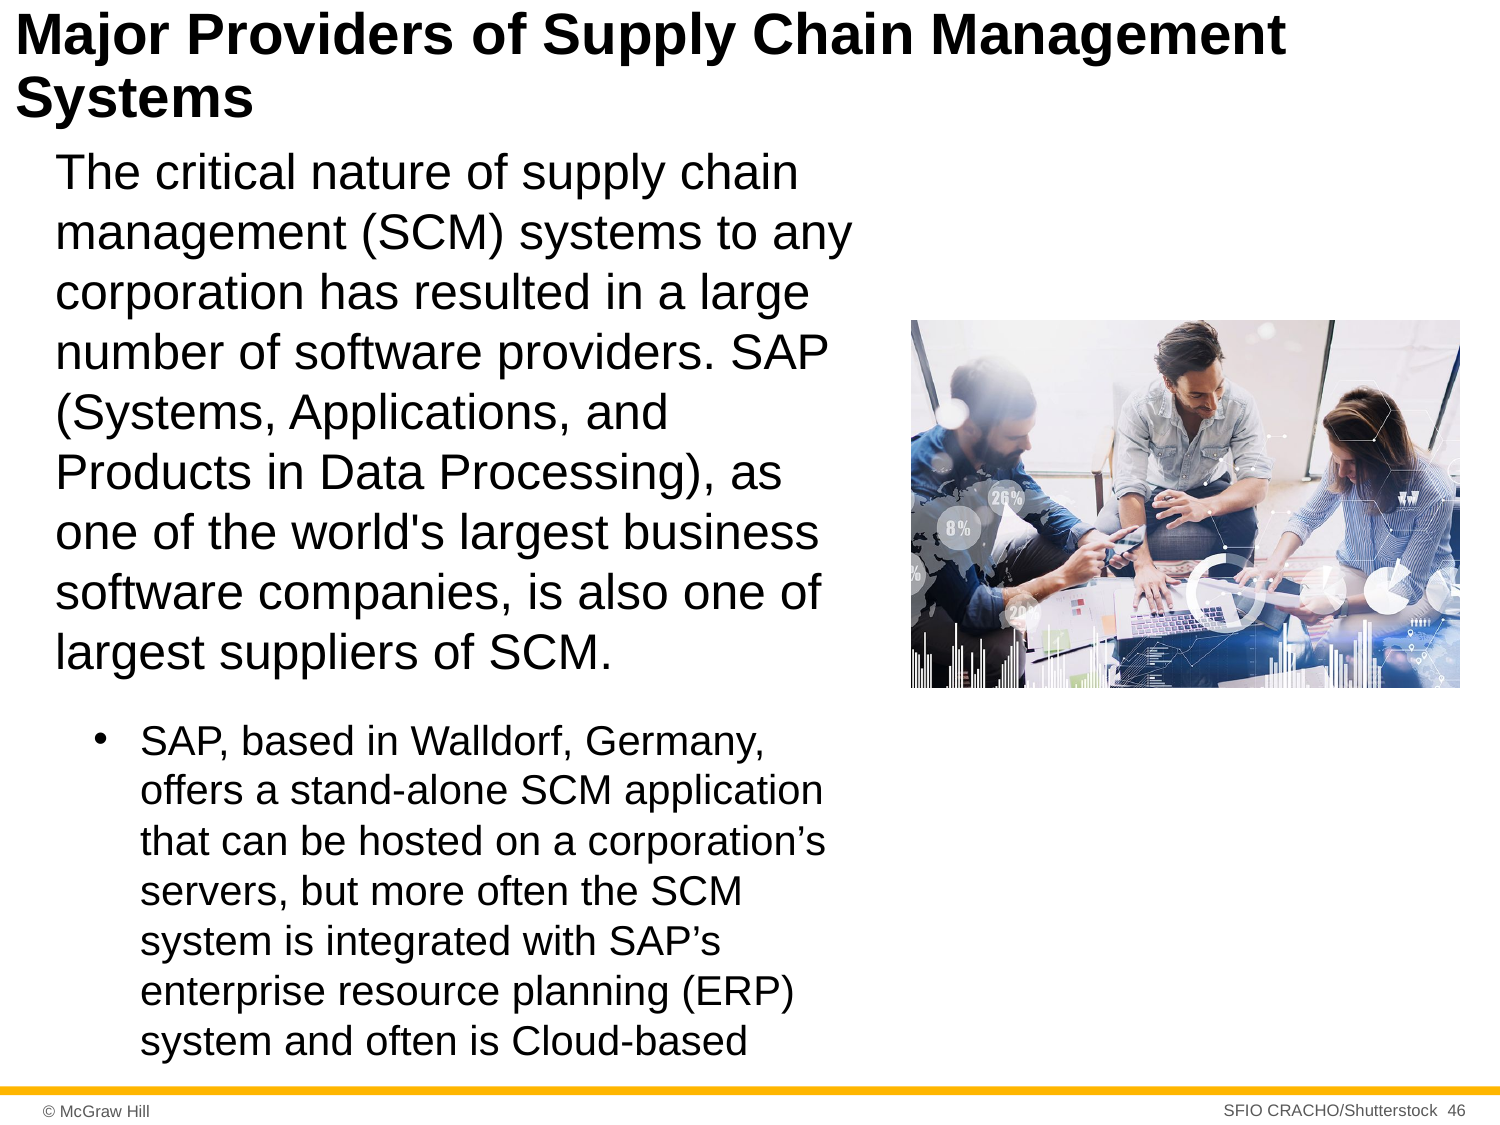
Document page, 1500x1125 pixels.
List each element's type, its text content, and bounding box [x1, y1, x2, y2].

picture [911, 320, 1460, 688]
title Major Providers of Supply Chain Management Systems [0, 12, 1488, 124]
slide_number SFIO CRACHO/Shutterstock 46 [1045, 1094, 1474, 1125]
list The critical nature of supply chain management (SCM) systems to any corporation has resulted in a large number of software providers. SAP (Systems, Applications, and Products in Data Processing), as one of the world's largest business software companies, is also one of largest suppliers of SCM. SAP, based in Walldorf, Germany, offers a stand-alone SCM application that can be hosted on a corporation’s servers, but more often the SCM system is integrated with SAP’s enterprise resource planning (ERP) system and often is Cloud-based [40, 132, 871, 1060]
